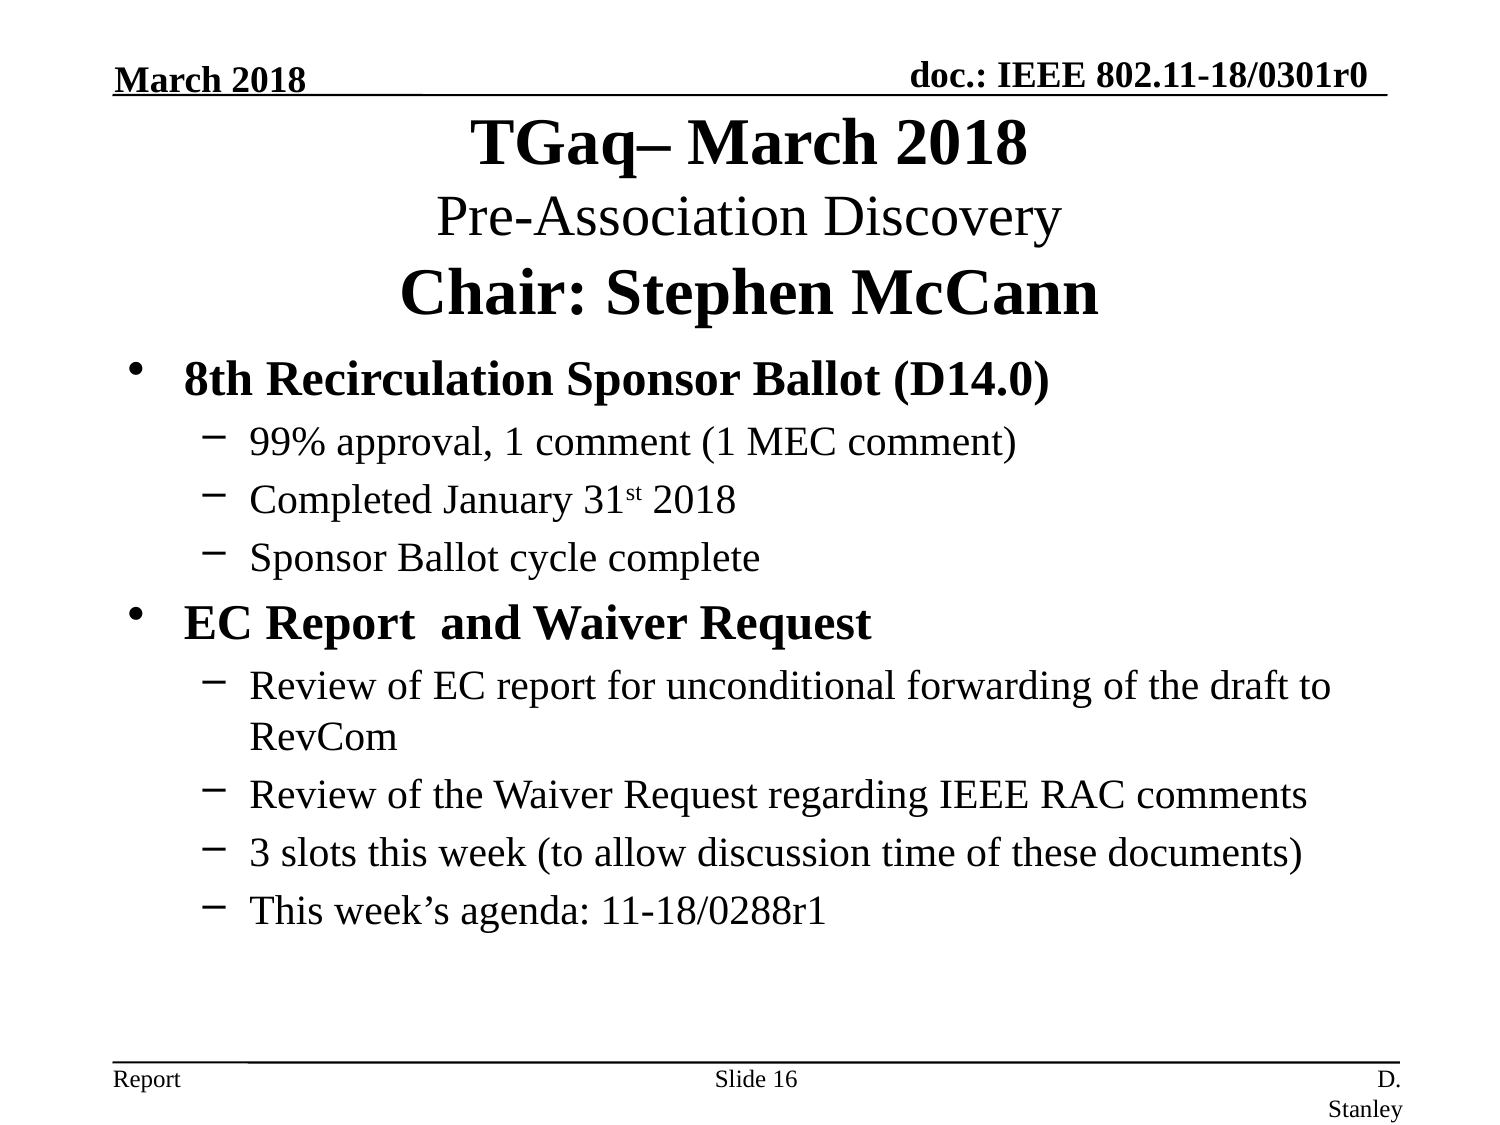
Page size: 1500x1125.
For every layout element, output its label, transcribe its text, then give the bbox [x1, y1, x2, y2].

slide_number Slide 16 [712, 1062, 800, 1093]
footer D. Stanley, HP Enterprise [1325, 1062, 1402, 1093]
title TGaq– March 2018 Pre-Association Discovery Chair: Stephen McCann [112, 125, 1388, 300]
list 8th Recirculation Sponsor Ballot (D14.0) 99% approval, 1 comment (1 MEC comment) Completed January 31st 2018 Sponsor Ballot cycle complete EC Report and Waiver Request Review of EC report for unconditional forwarding of the draft to RevCom Review of the Waiver Request regarding IEEE RAC comments 3 slots this week (to allow discussion time of these documents) This week’s agenda: 11-18/0288r1 [112, 337, 1388, 1038]
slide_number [114, 54, 374, 101]
